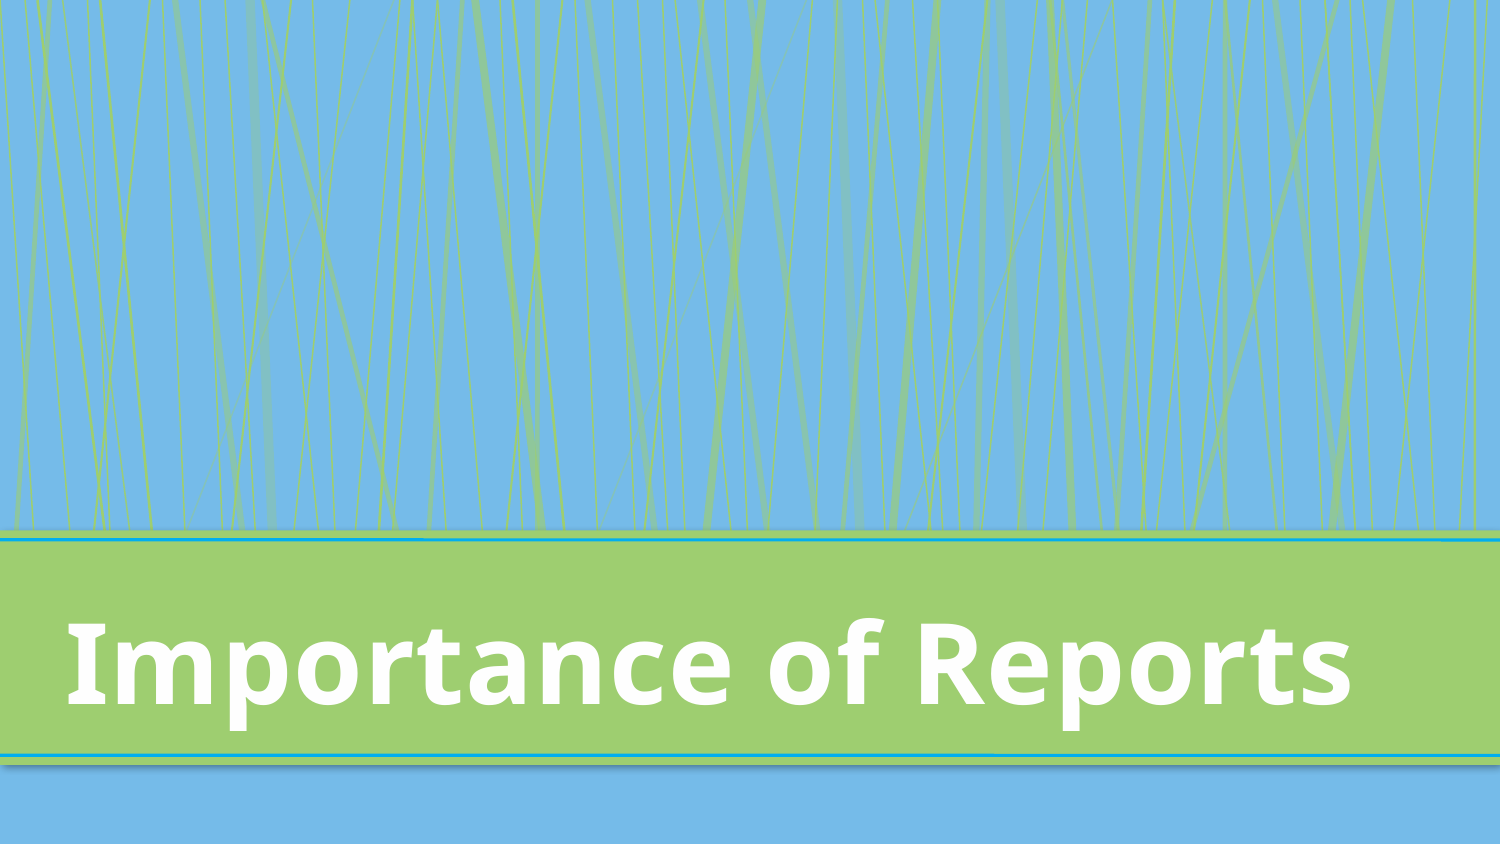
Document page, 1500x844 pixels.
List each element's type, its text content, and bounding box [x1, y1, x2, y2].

title Importance of Reports [50, 549, 1438, 735]
